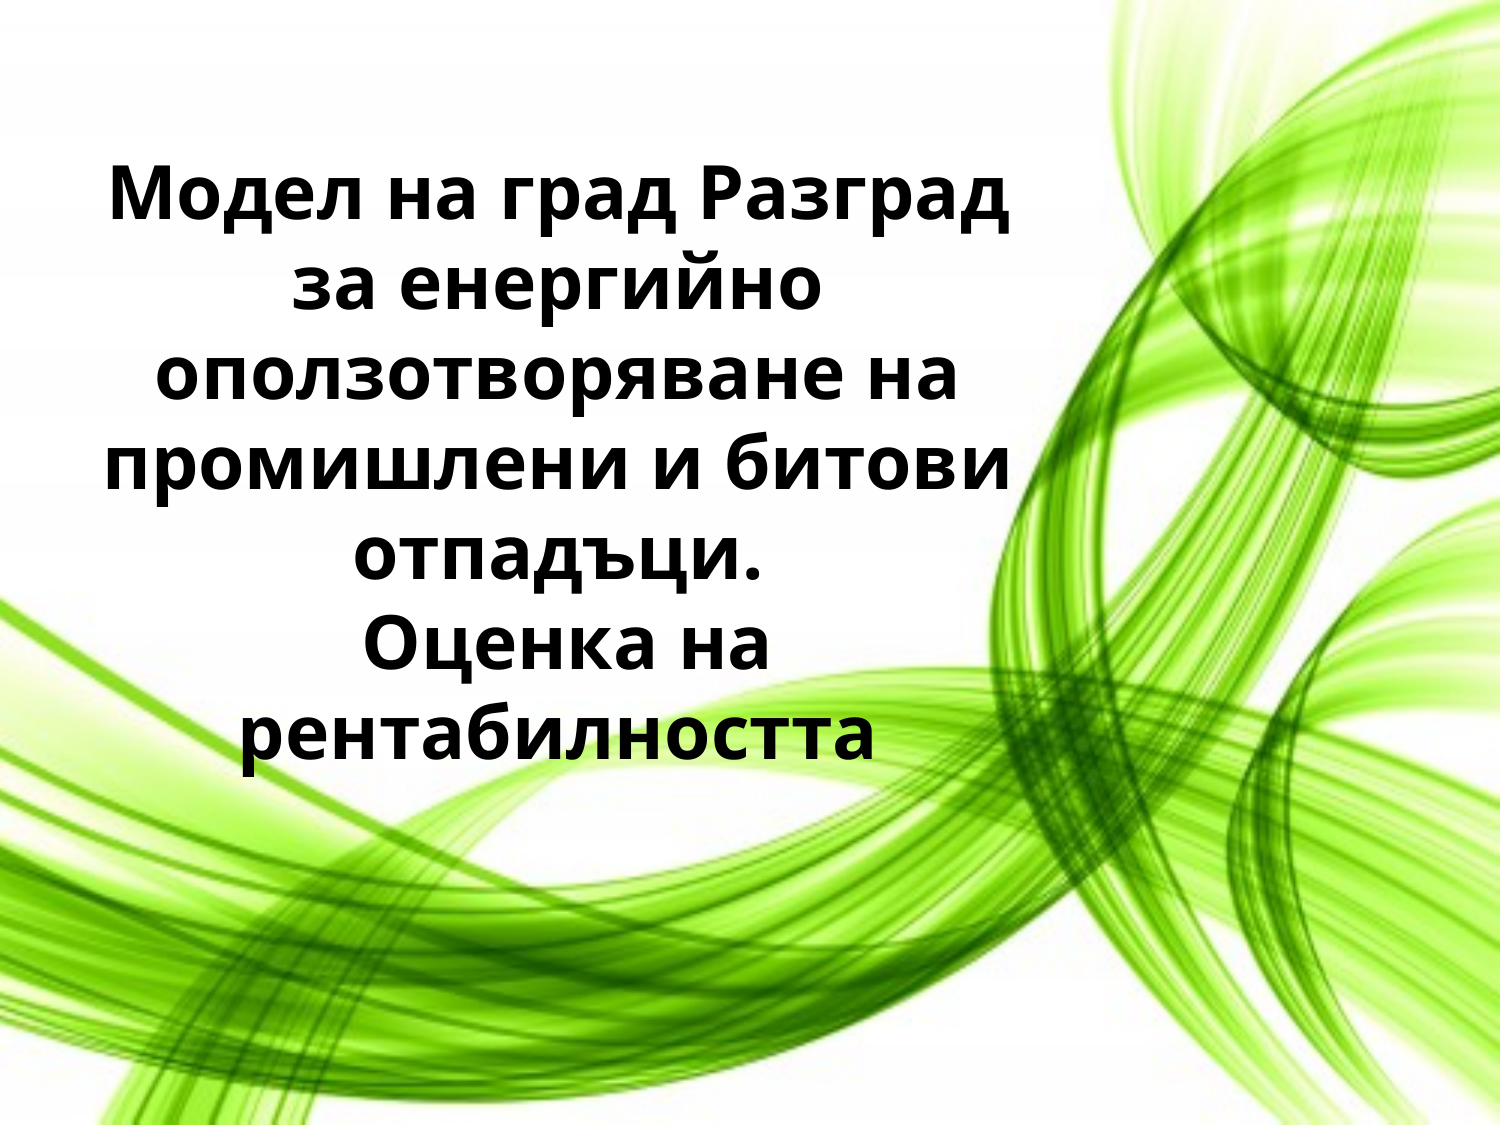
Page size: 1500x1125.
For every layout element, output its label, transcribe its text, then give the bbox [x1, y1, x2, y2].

text_box Модел на град Разград за енергийно оползотворяване на промишлени и битови отпaдъци. Оценка на рентабилността [64, 137, 1052, 782]
picture [0, 0, 1500, 1125]
